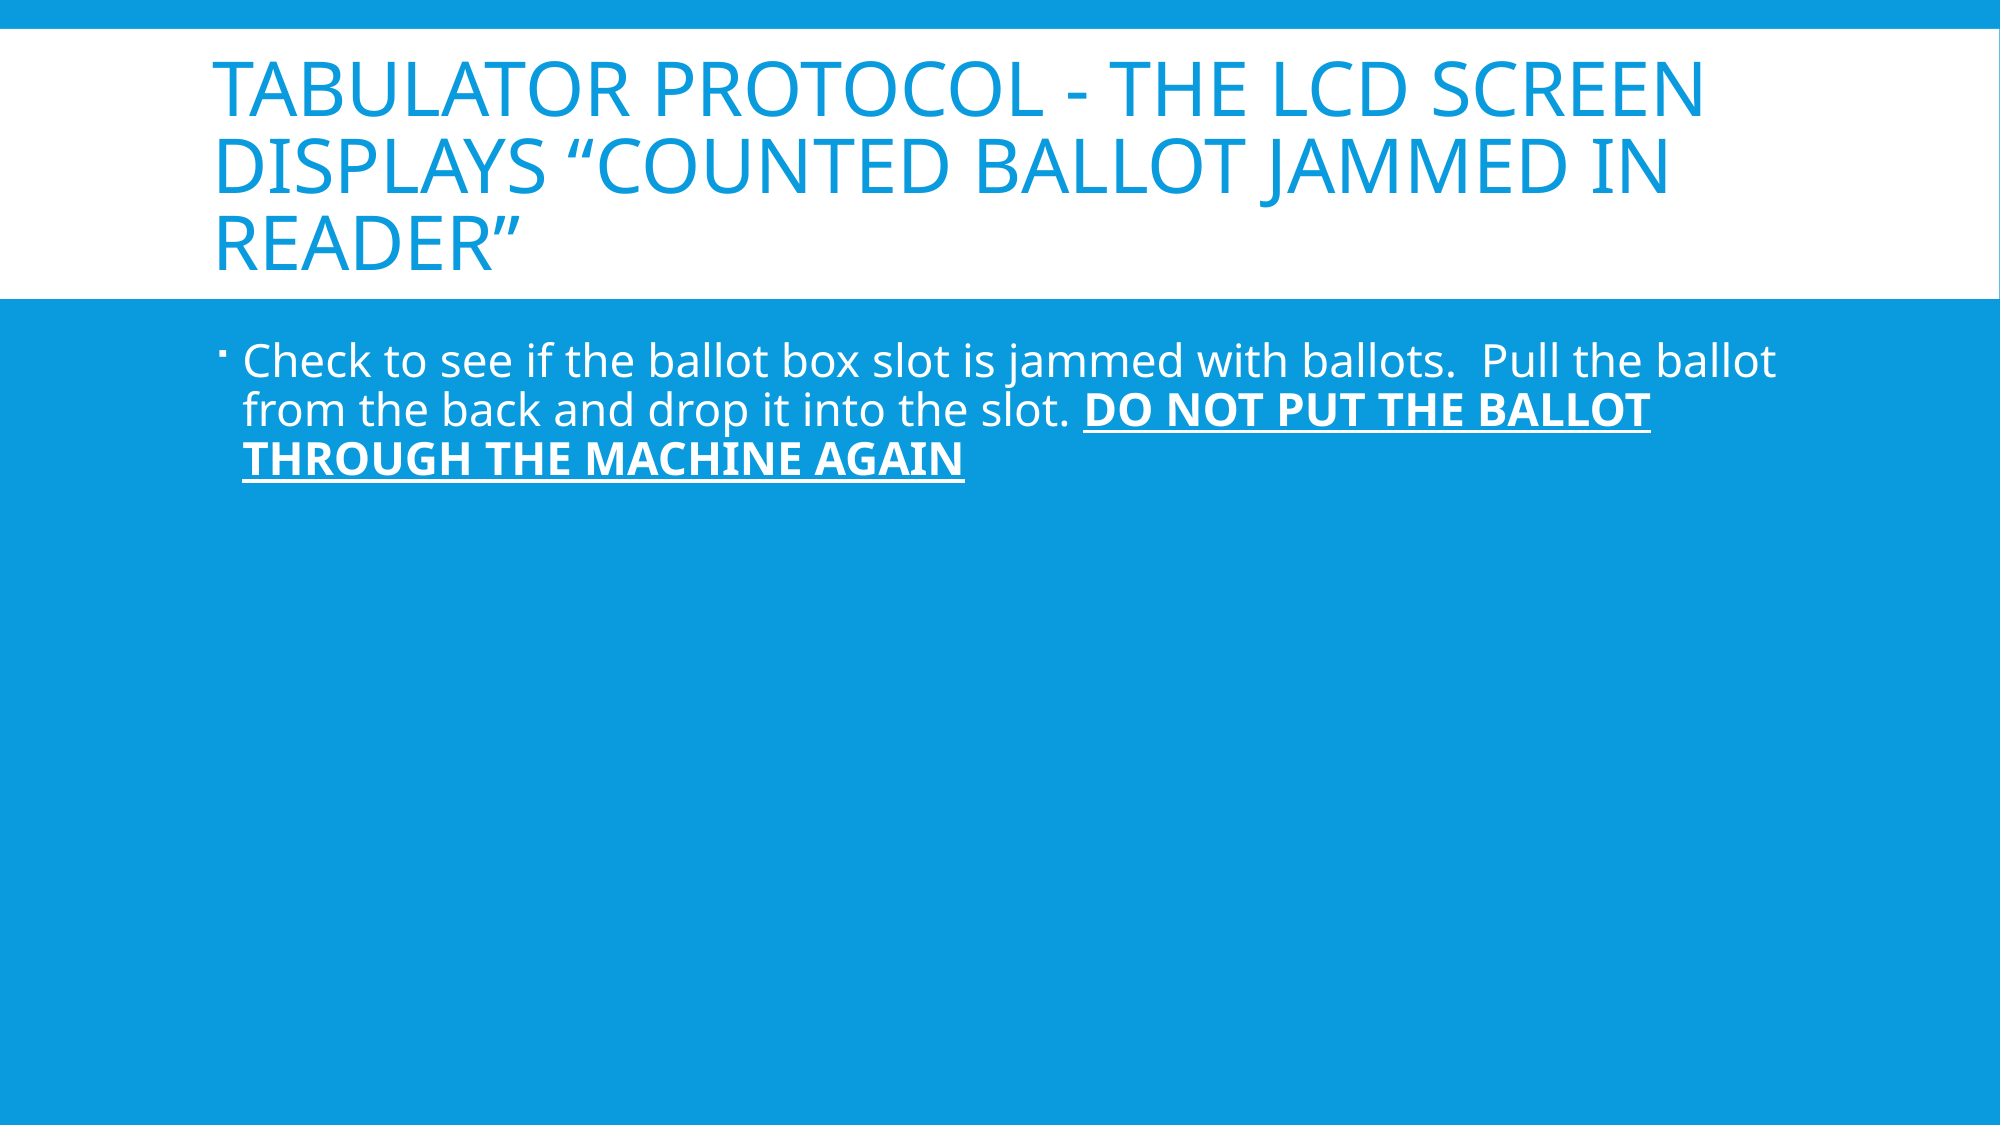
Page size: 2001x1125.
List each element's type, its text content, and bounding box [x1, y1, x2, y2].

list Check to see if the ballot box slot is jammed with ballots. Pull the ballot from the back and drop it into the slot. DO NOT PUT THE BALLOT THROUGH THE MACHINE AGAIN [197, 329, 1803, 1020]
title Tabulator protocol - The LCD screen displays “Counted Ballot Jammed in Reader” [197, 46, 1803, 295]
